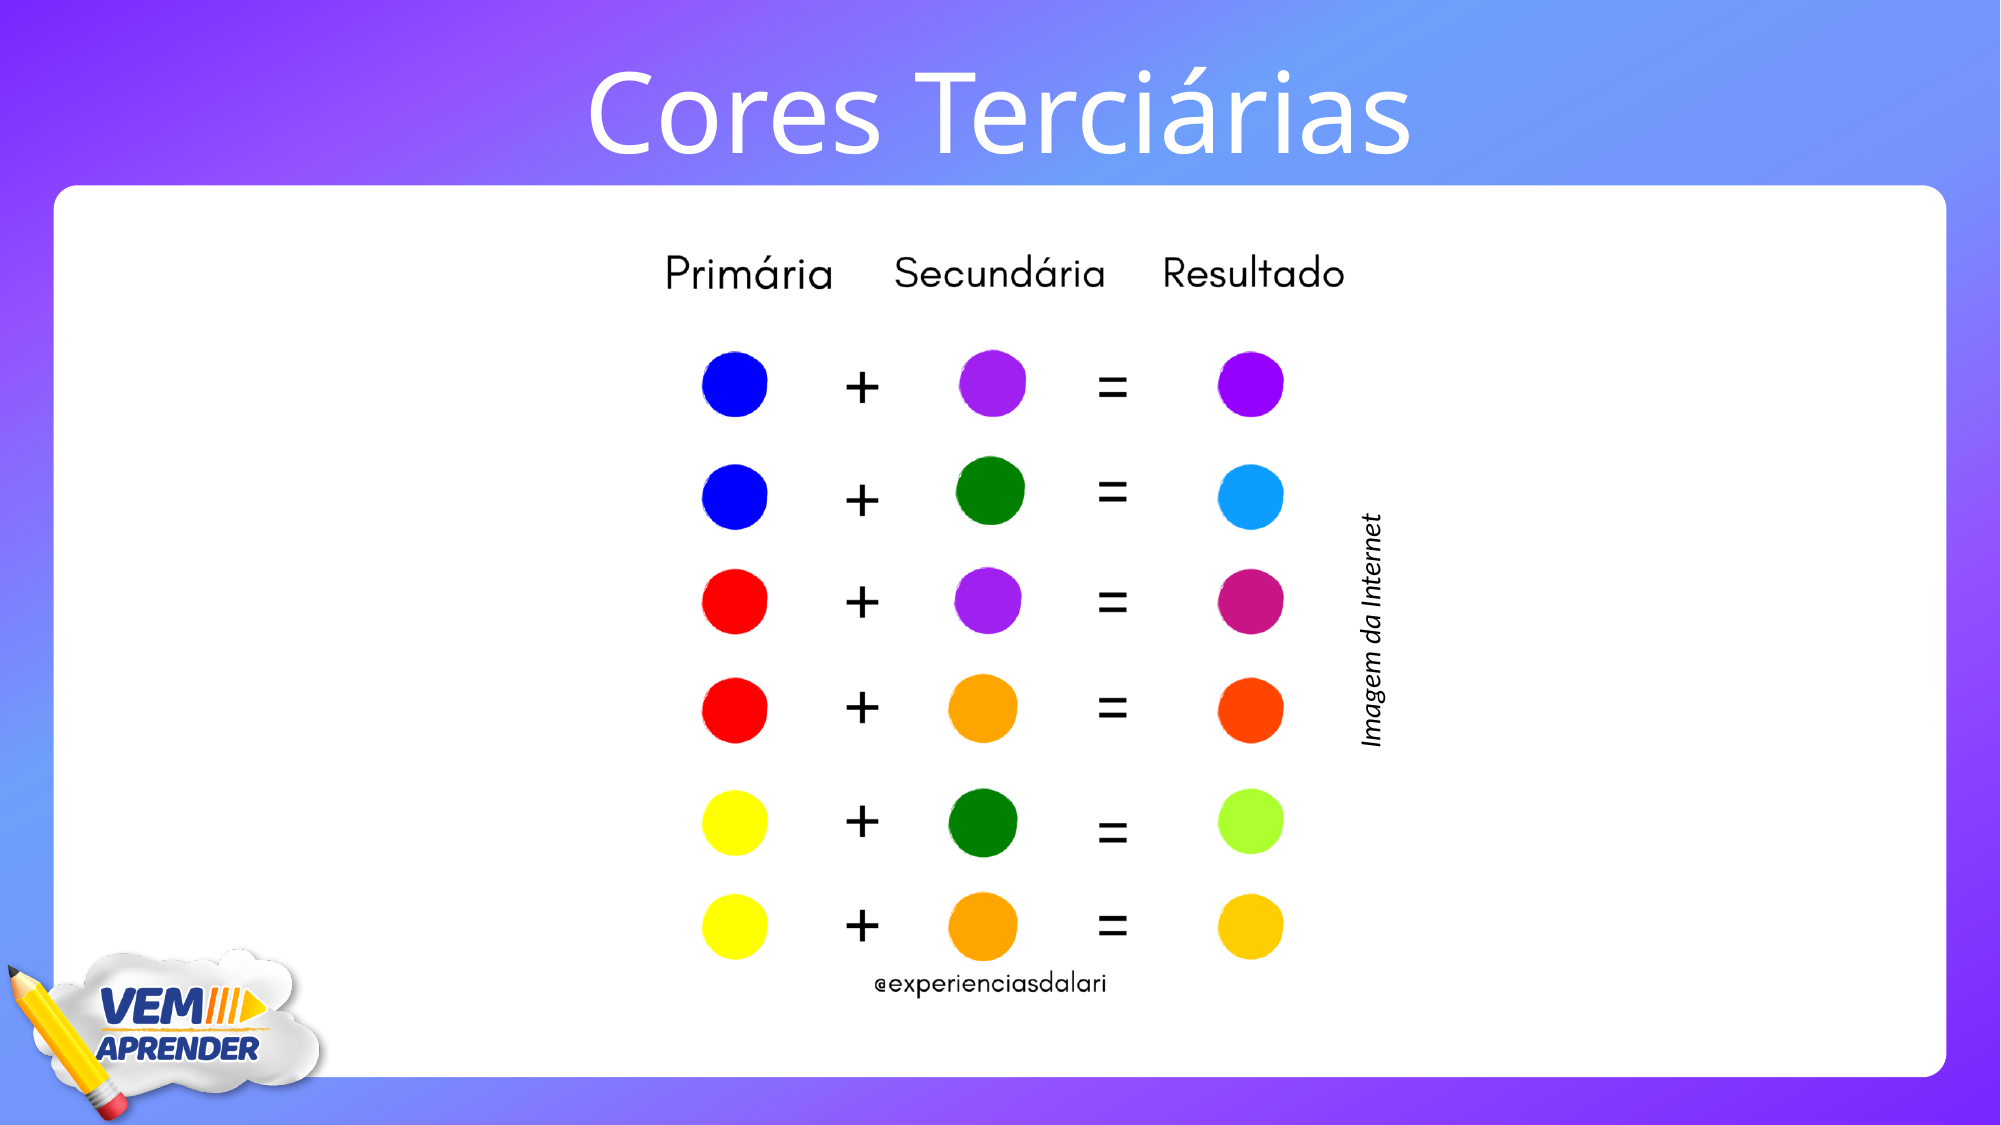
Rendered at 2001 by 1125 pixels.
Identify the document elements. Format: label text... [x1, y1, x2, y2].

picture [0, 0, 2001, 1125]
text_box Imagem da Internet [1390, 450, 1394, 813]
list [610, 229, 1390, 1008]
text_box Cores Terciárias [454, 33, 1546, 184]
text_box [52, 184, 1948, 1079]
